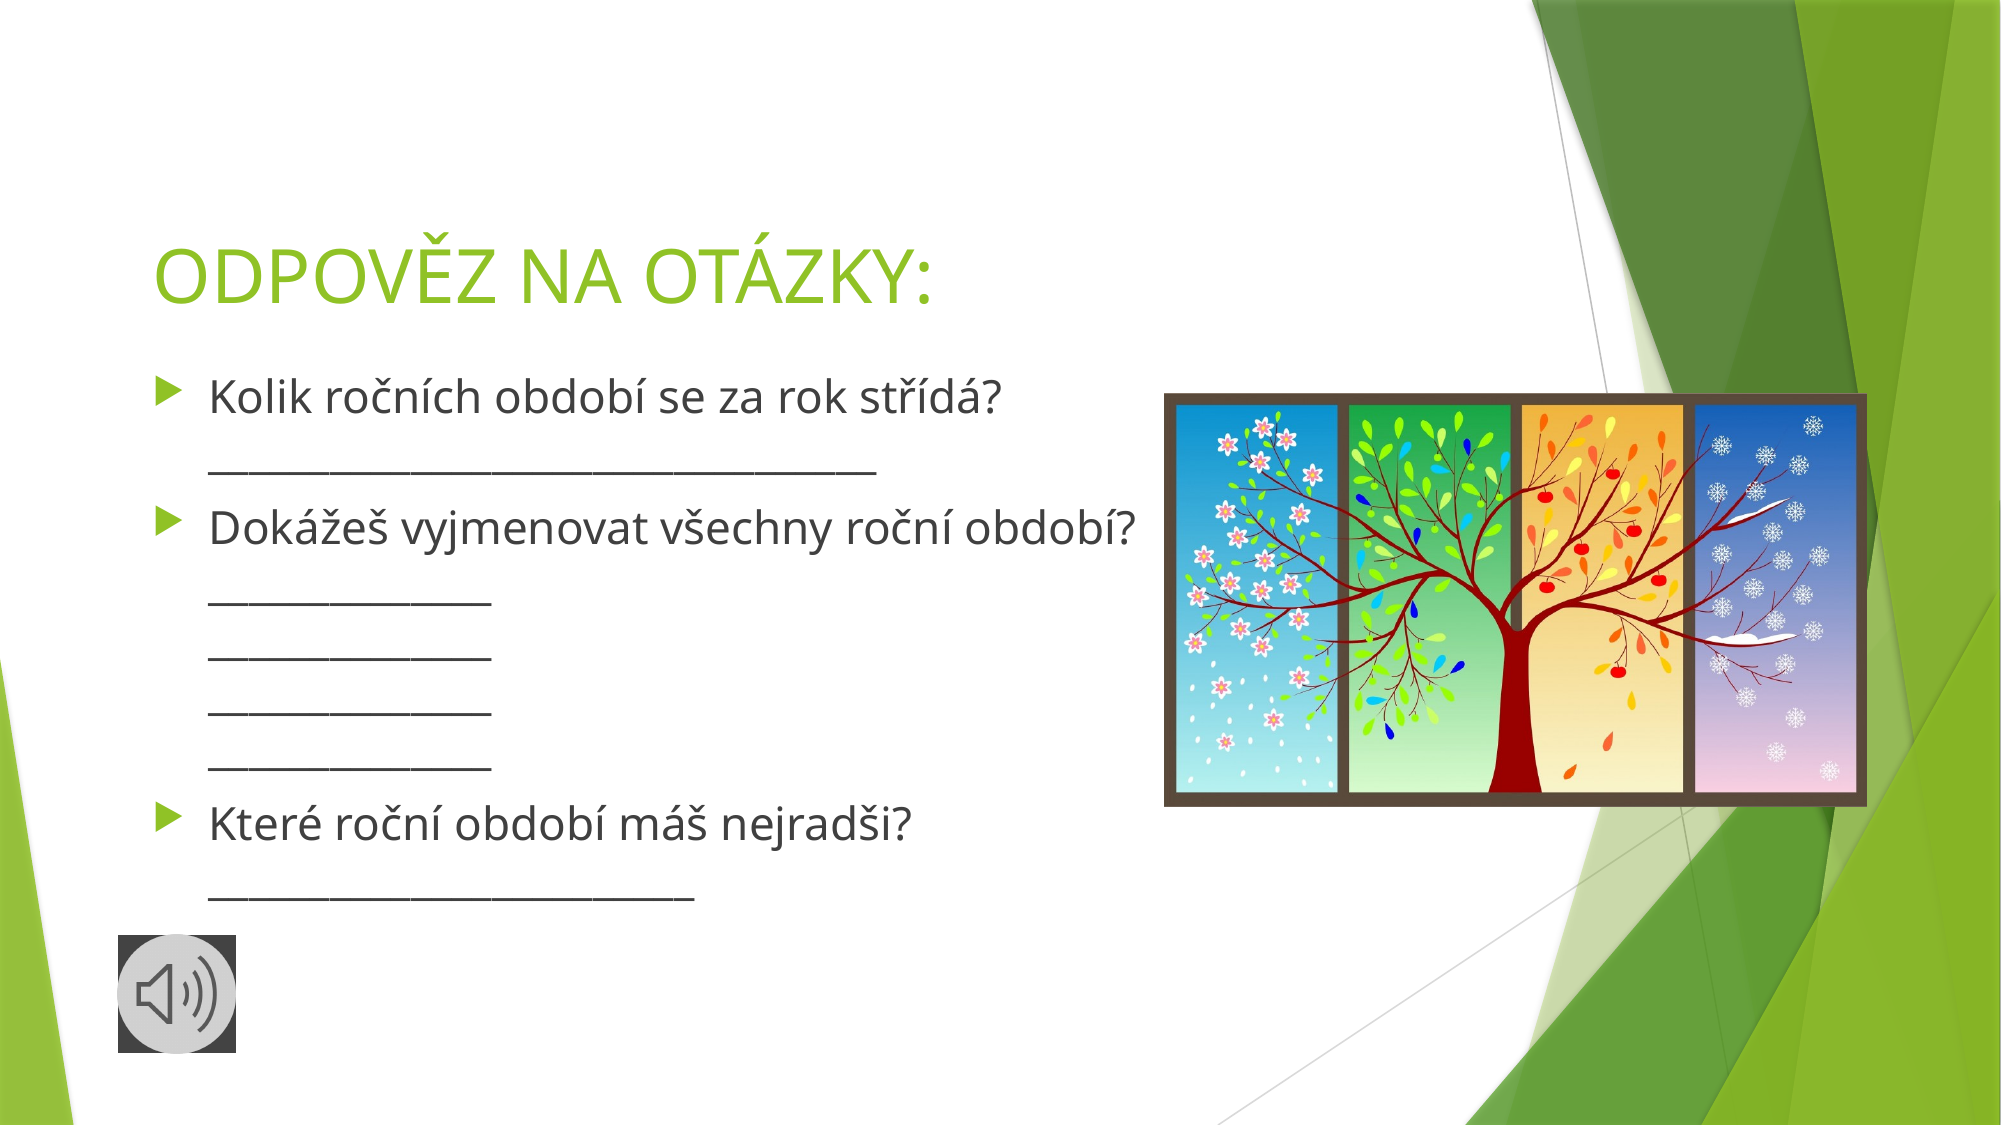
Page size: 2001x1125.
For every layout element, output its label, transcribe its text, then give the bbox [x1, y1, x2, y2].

picture [116, 933, 238, 1055]
list Kolik ročních období se za rok střídá? _________________________________ Dokážeš vyjmenovat všechny roční období? ______________ ______________ ______________ ______________ Které roční období máš nejradši? ________________________ [137, 360, 1613, 1068]
picture [1163, 392, 1867, 808]
title ODPOVĚZ NA OTÁZKY: [137, 221, 1863, 392]
